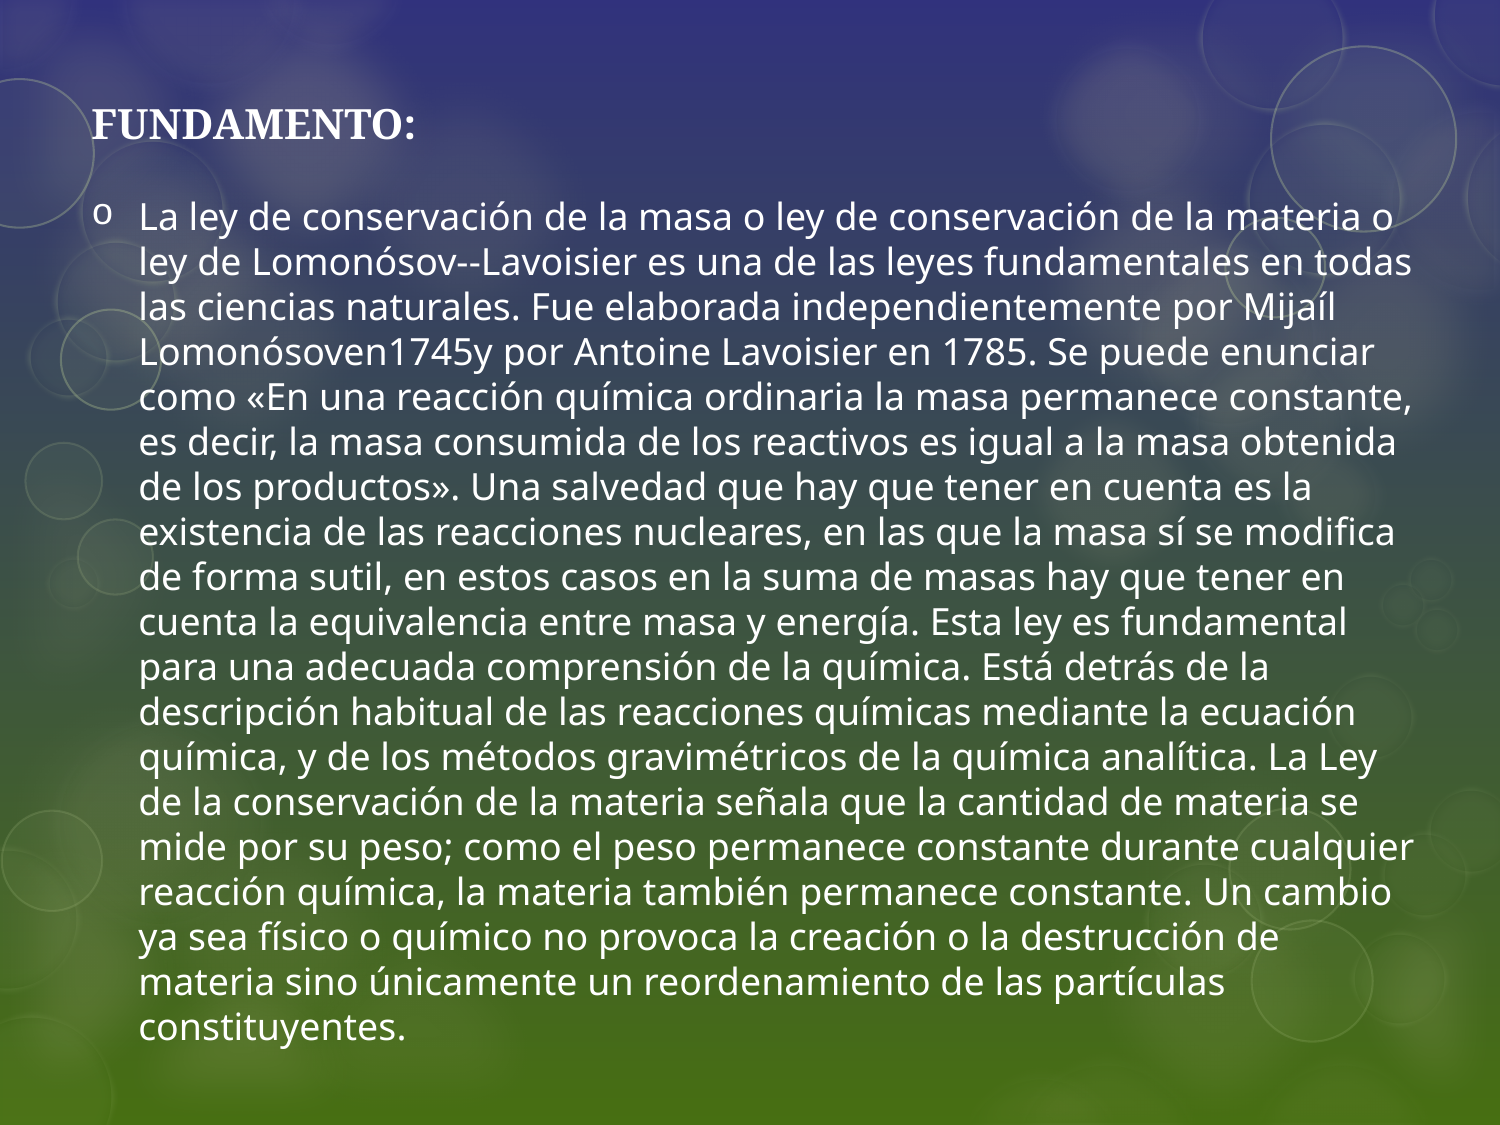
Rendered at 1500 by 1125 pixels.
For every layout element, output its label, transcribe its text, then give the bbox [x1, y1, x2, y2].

text_box FUNDAMENTO: La ley de conservación de la masa o ley de conservación de la materia o ley de Lomonósov-­‐Lavoisier es una de las leyes fundamentales en todas las ciencias naturales. Fue elaborada independientemente por Mijaíl Lomonósoven1745y por Antoine Lavoisier en 1785. Se puede enunciar como «En una reacción química ordinaria la masa permanece constante, es decir, la masa consumida de los reactivos es igual a la masa obtenida de los productos». Una salvedad que hay que tener en cuenta es la existencia de las reacciones nucleares, en las que la masa sí se modifica de forma sutil, en estos casos en la suma de masas hay que tener en cuenta la equivalencia entre masa y energía. Esta ley es fundamental para una adecuada comprensión de la química. Está detrás de la descripción habitual de las reacciones químicas mediante la ecuación química, y de los métodos gravimétricos de la química analítica. La Ley de la conservación de la materia señala que la cantidad de materia se mide por su peso; como el peso permanece constante durante cualquier reacción química, la materia también permanece constante. Un cambio ya sea físico o químico no provoca la creación o la destrucción de materia sino únicamente un reordenamiento de las partículas constituyentes. [76, 90, 1436, 1055]
